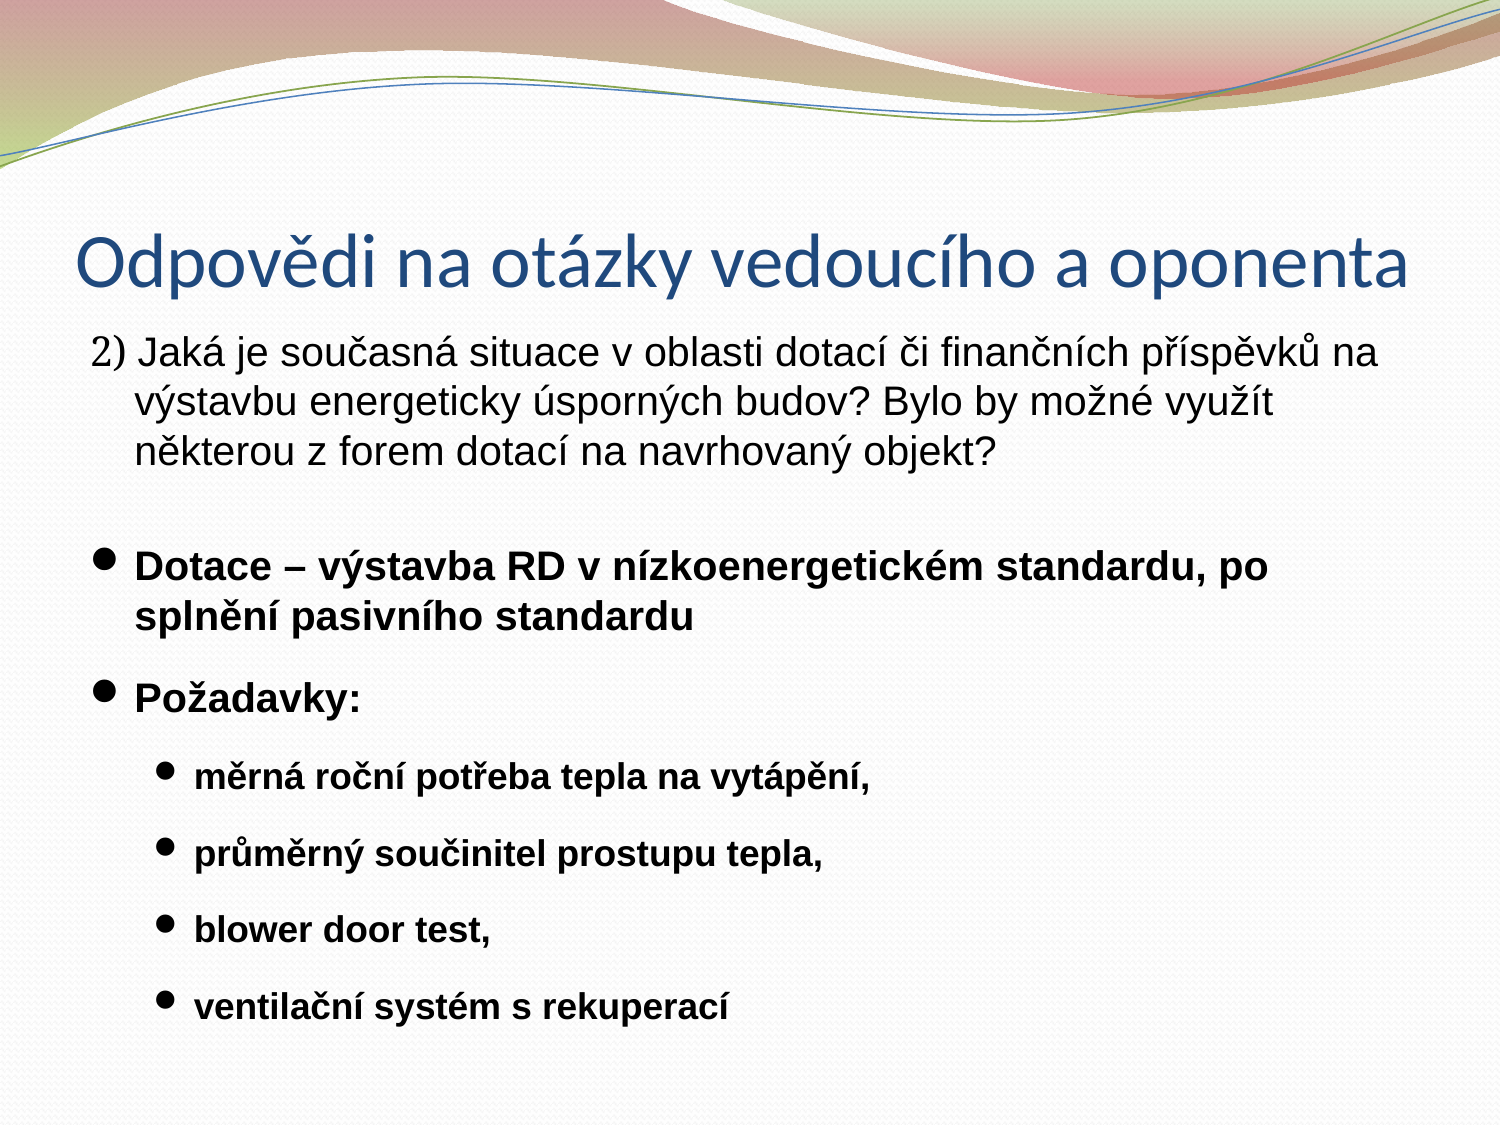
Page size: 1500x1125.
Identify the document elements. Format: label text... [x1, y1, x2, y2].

title Odpovědi na otázky vedoucího a oponenta [75, 115, 1425, 303]
list 2) Jaká je současná situace v oblasti dotací či finančních příspěvků na výstavbu energeticky úsporných budov? Bylo by možné využít některou z forem dotací na navrhovaný objekt? Dotace – výstavba RD v nízkoenergetickém standardu, po splnění pasivního standardu Požadavky: měrná roční potřeba tepla na vytápění, průměrný součinitel prostupu tepla, blower door test, ventilační systém s rekuperací [75, 317, 1425, 1038]
